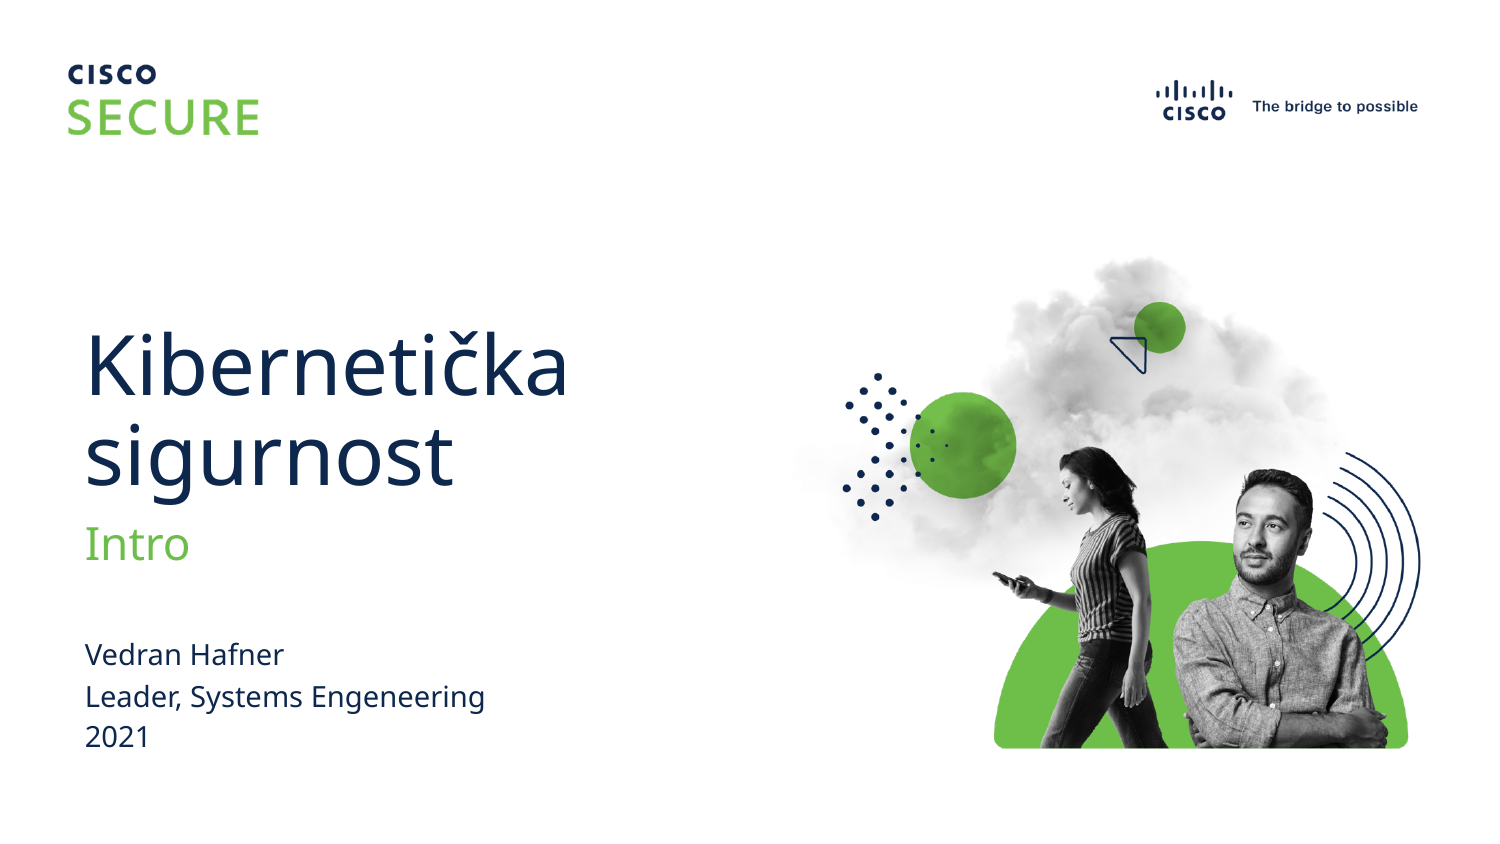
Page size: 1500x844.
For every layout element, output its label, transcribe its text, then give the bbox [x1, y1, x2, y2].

list Leader, Systems Engeneering [69, 673, 970, 713]
title Kibernetička sigurnost [69, 271, 971, 512]
list Intro [69, 512, 970, 561]
subtitle Vedran Hafner [69, 632, 970, 673]
picture [40, 36, 286, 163]
picture [1150, 74, 1421, 127]
picture [733, 234, 1500, 768]
list 2021 [69, 713, 970, 761]
